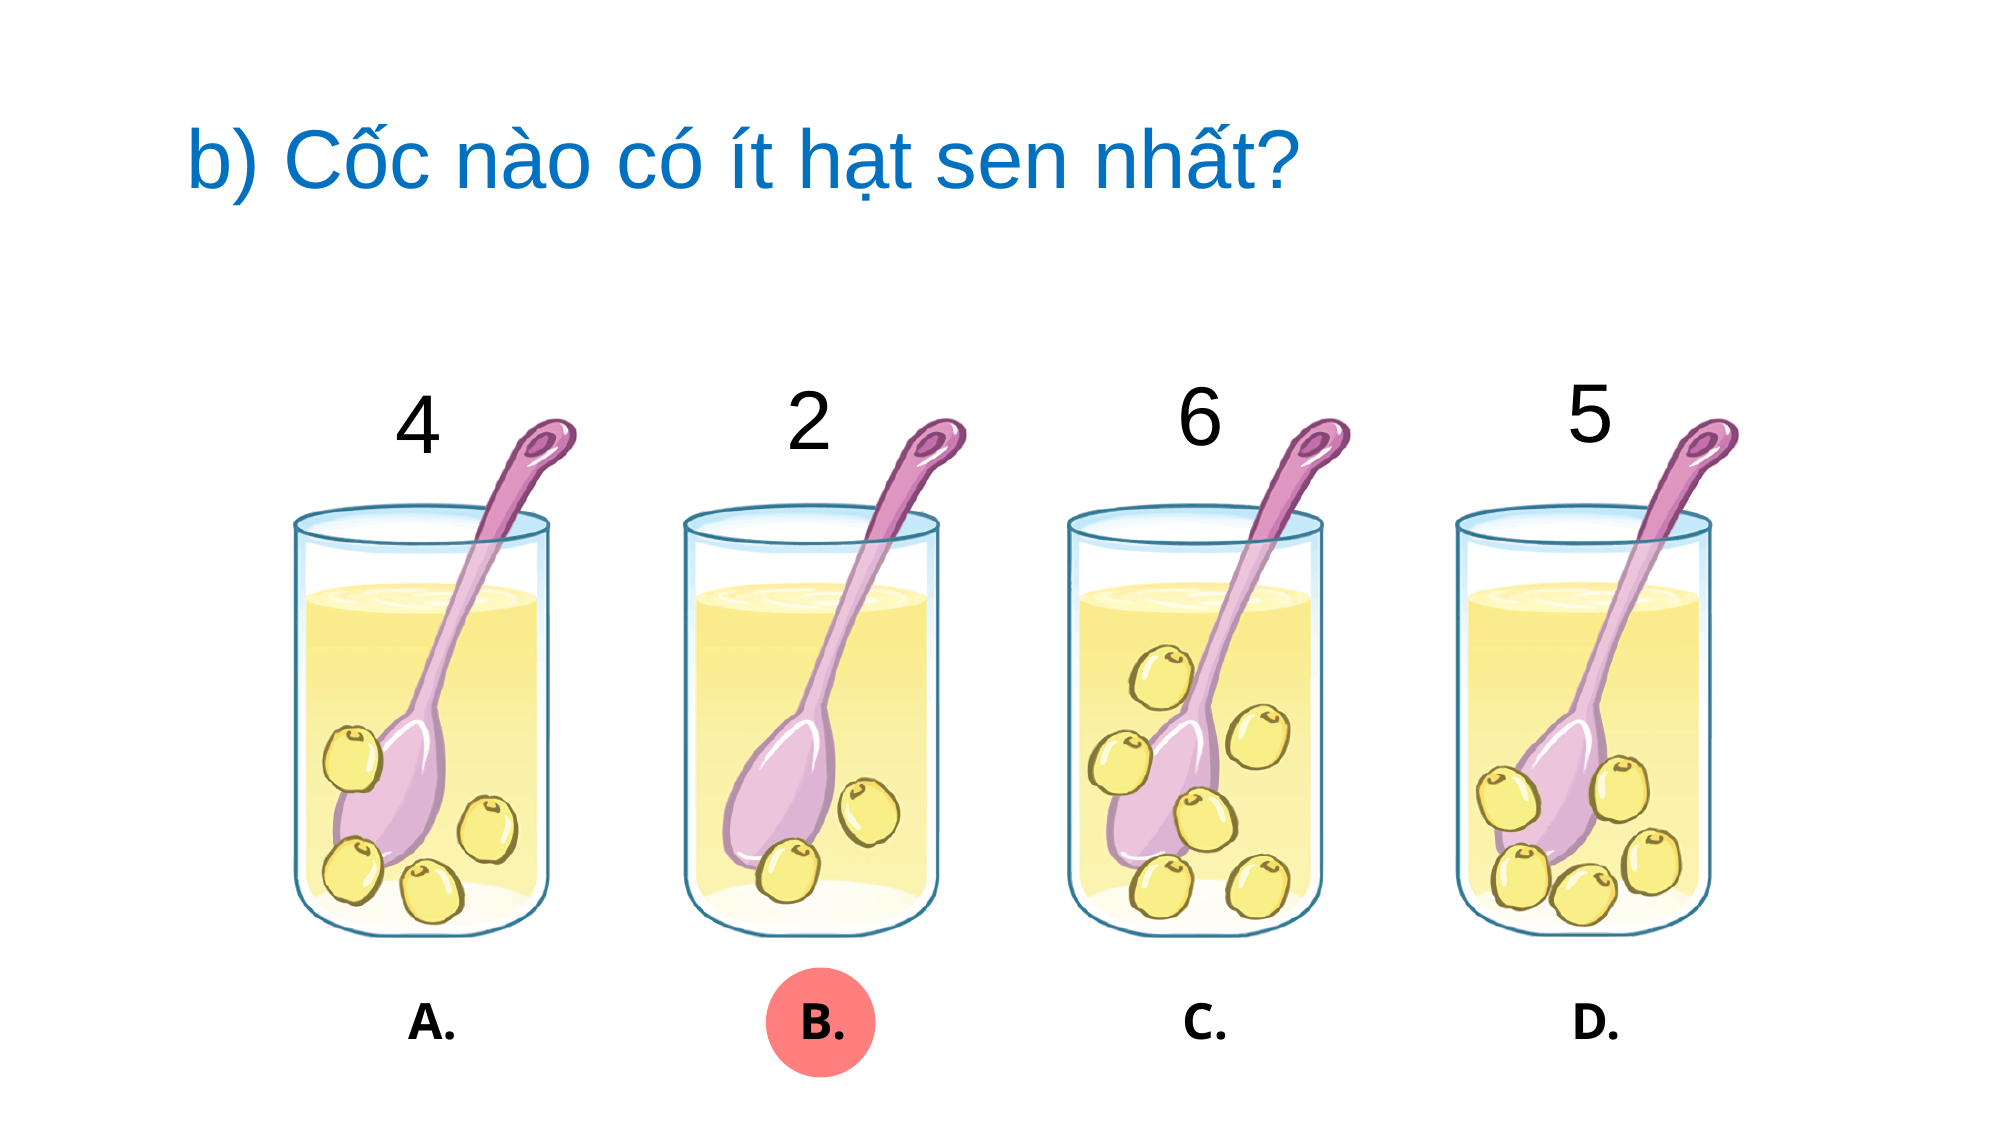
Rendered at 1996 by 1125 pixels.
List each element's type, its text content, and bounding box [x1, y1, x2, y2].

text_box [871, 1000, 876, 1045]
text_box D. [1556, 988, 1643, 1084]
text_box b) Cốc nào có ít hạt sen nhất? [171, 98, 1964, 213]
text_box 6 [1090, 355, 1310, 417]
picture [1455, 418, 1740, 938]
picture [683, 418, 967, 938]
text_box 4 [309, 362, 529, 417]
text_box 2 [699, 358, 920, 417]
text_box [765, 967, 864, 1064]
picture [1067, 418, 1351, 938]
text_box 5 [1481, 351, 1701, 417]
text_box A. [393, 988, 480, 1084]
picture [293, 418, 577, 938]
text_box B. [784, 988, 871, 1084]
text_box C. [1167, 988, 1254, 1084]
